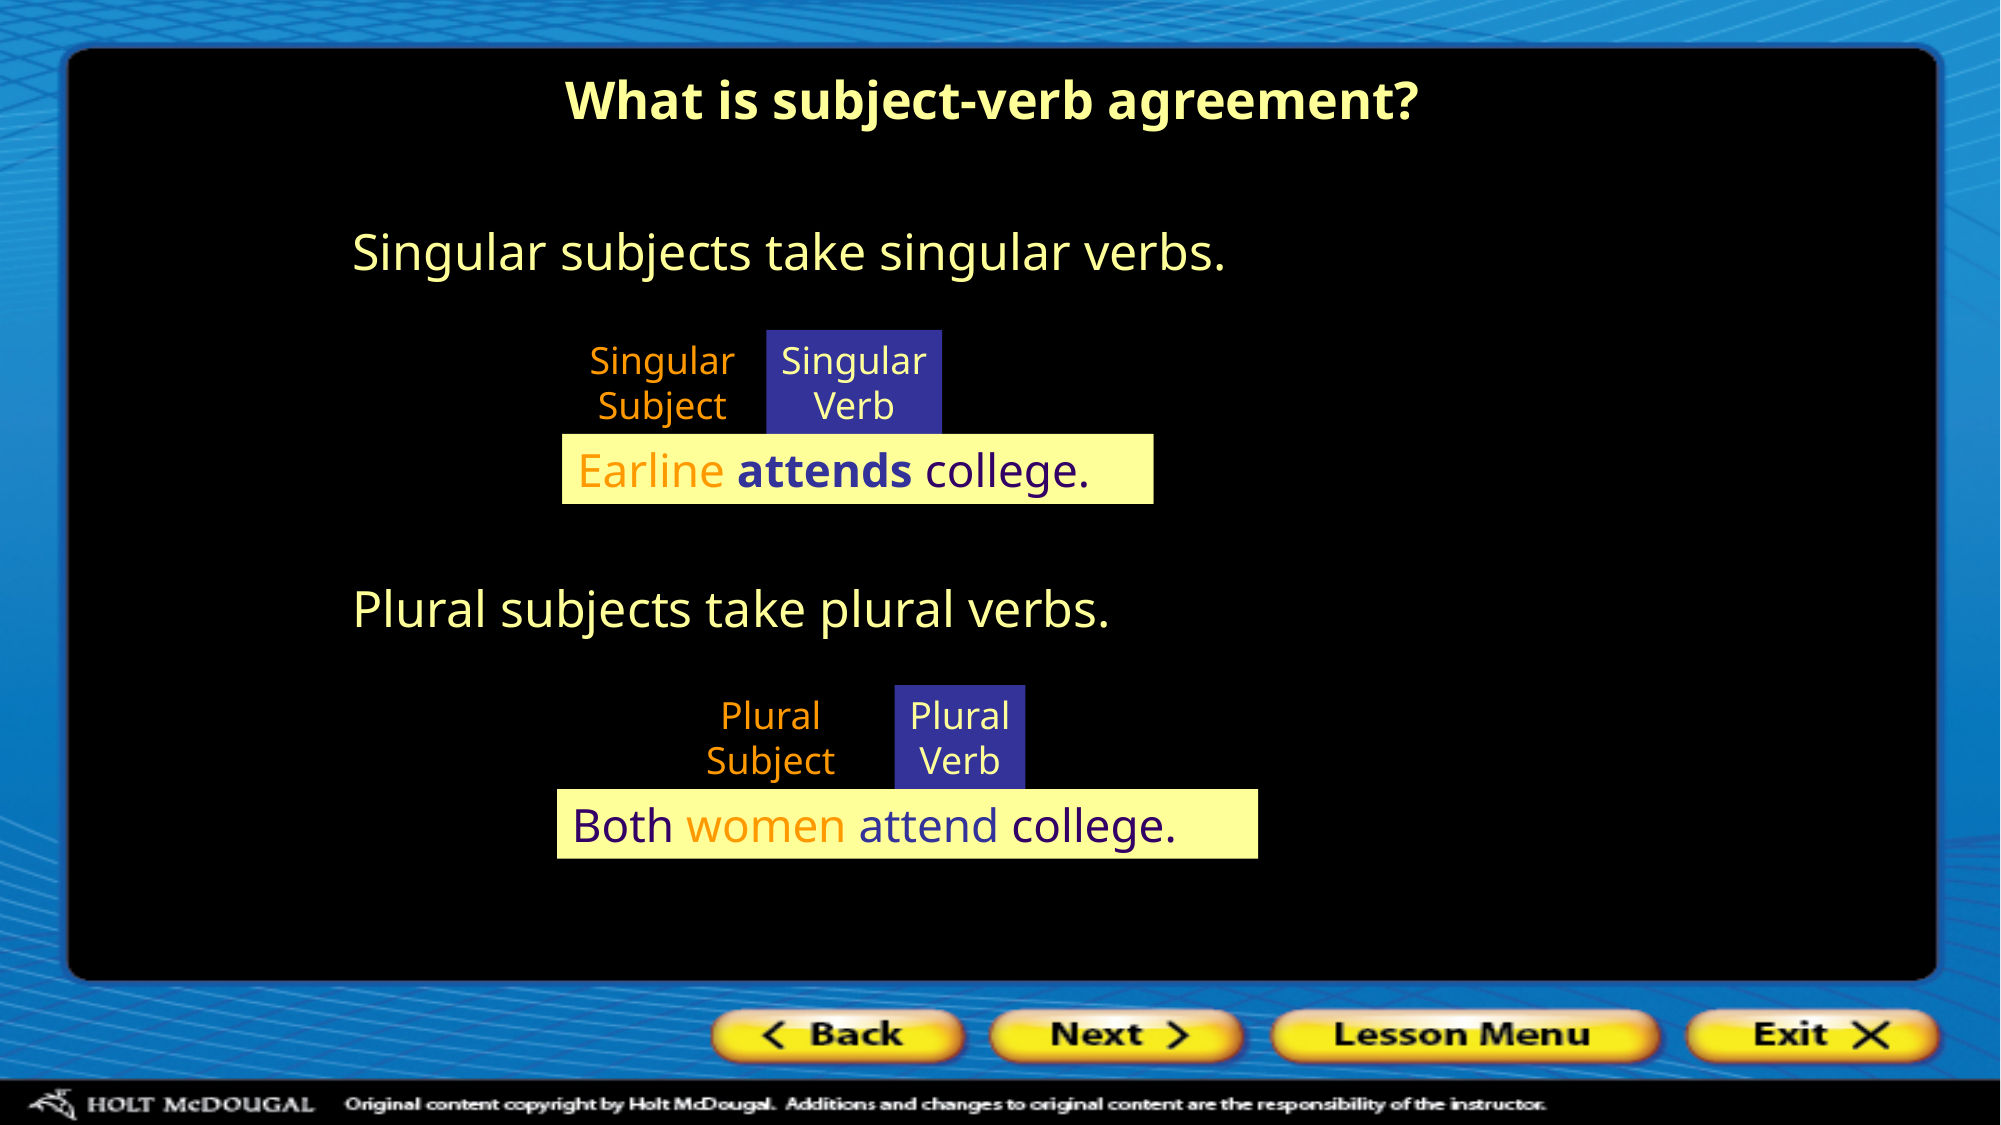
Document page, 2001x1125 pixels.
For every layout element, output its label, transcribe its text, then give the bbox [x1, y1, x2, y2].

text_box Earline attends college. [562, 434, 1154, 504]
text_box Plural subjects take plural verbs. [337, 570, 1632, 645]
text_box Plural Subject [691, 685, 851, 789]
text_box Both women attend college. [557, 789, 1259, 859]
text_box Singular Verb [766, 329, 943, 433]
picture [0, 0, 2001, 1125]
text_box Singular Subject [574, 329, 751, 433]
text_box Singular subjects take singular verbs. [337, 212, 1632, 288]
title What is subject-verb agreement? [115, 59, 1884, 215]
text_box Plural Verb [894, 685, 1026, 789]
